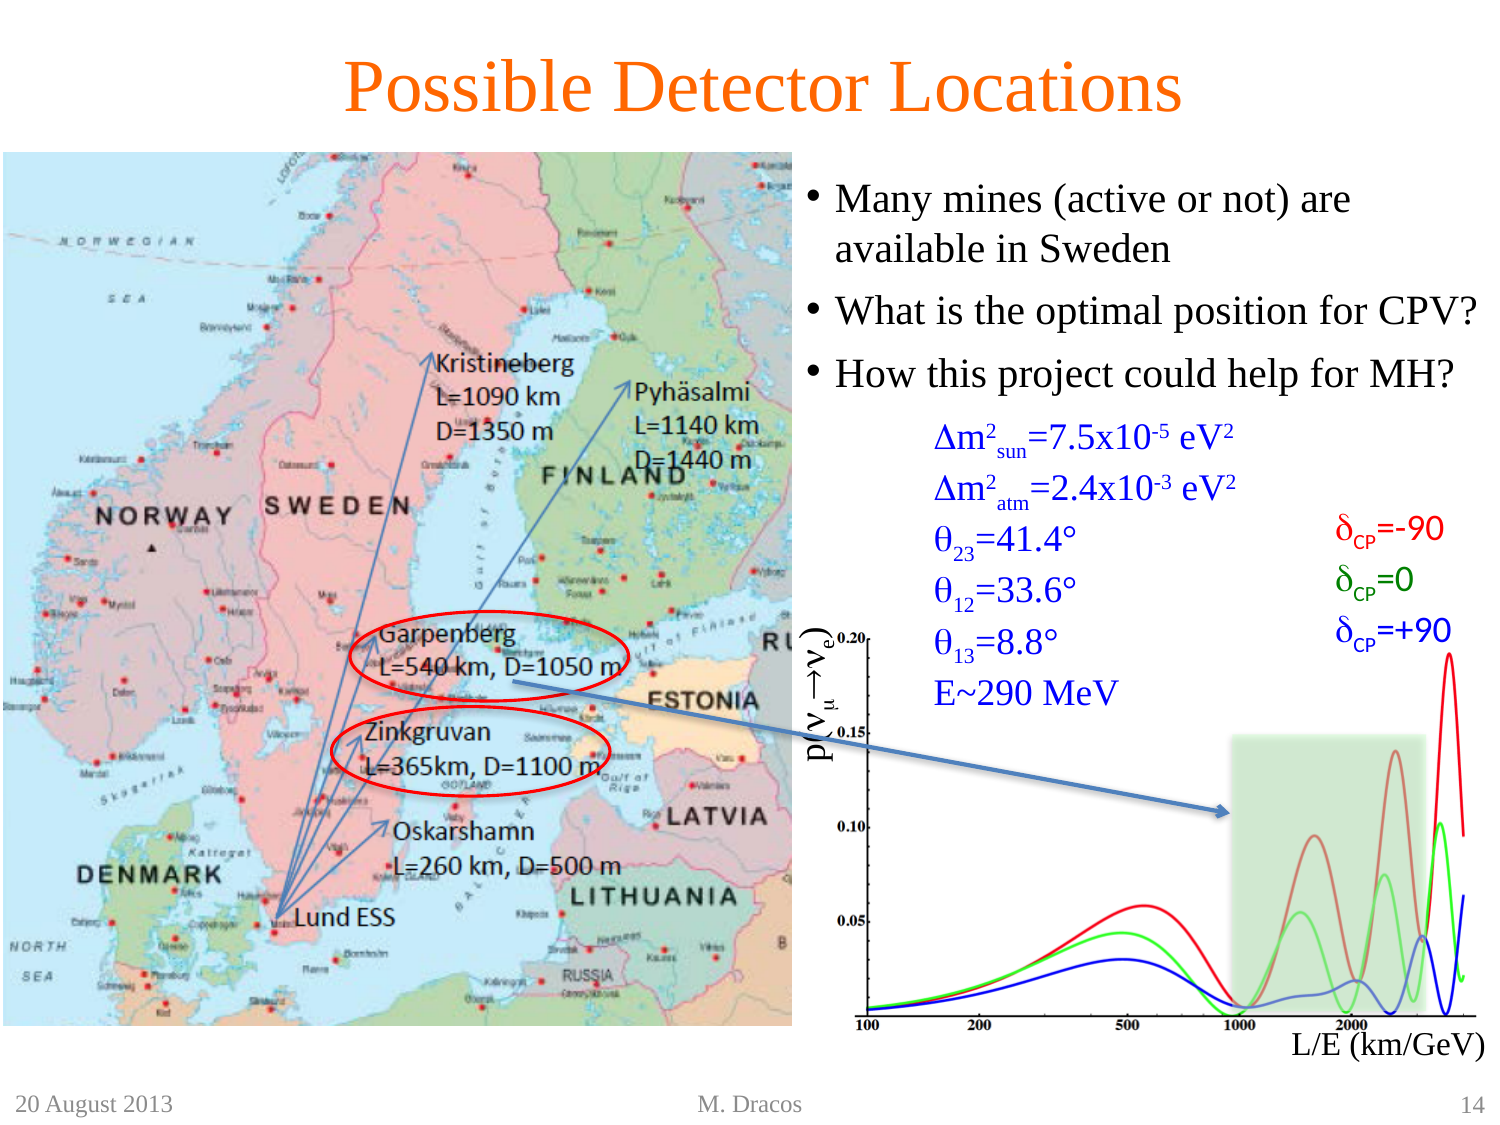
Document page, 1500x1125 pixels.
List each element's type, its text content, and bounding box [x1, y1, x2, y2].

text_box L/E (km/GeV) [1276, 1014, 1500, 1070]
slide_number 14 [1149, 1080, 1500, 1125]
footer M. Dracos [512, 1080, 988, 1125]
picture [3, 152, 792, 1026]
text_box Many mines (active or not) are available in Sweden What is the optimal position for CPV? How this project could help for MH? [797, 163, 1500, 403]
text_box Dm2sun=7.5x10-5 eV2 Dm2atm=2.4x10-3 eV2 q23=41.4° q12=33.6° q13=8.8° E~290 MeV [918, 404, 1252, 630]
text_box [512, 680, 1231, 814]
text_box p(nmne) [797, 626, 839, 679]
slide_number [0, 1080, 350, 1125]
picture [837, 631, 1477, 1036]
text_box dCP=-90 dCP=0 dCP=+90 [1320, 495, 1467, 630]
title Possible Detector Locations [89, 0, 1439, 163]
